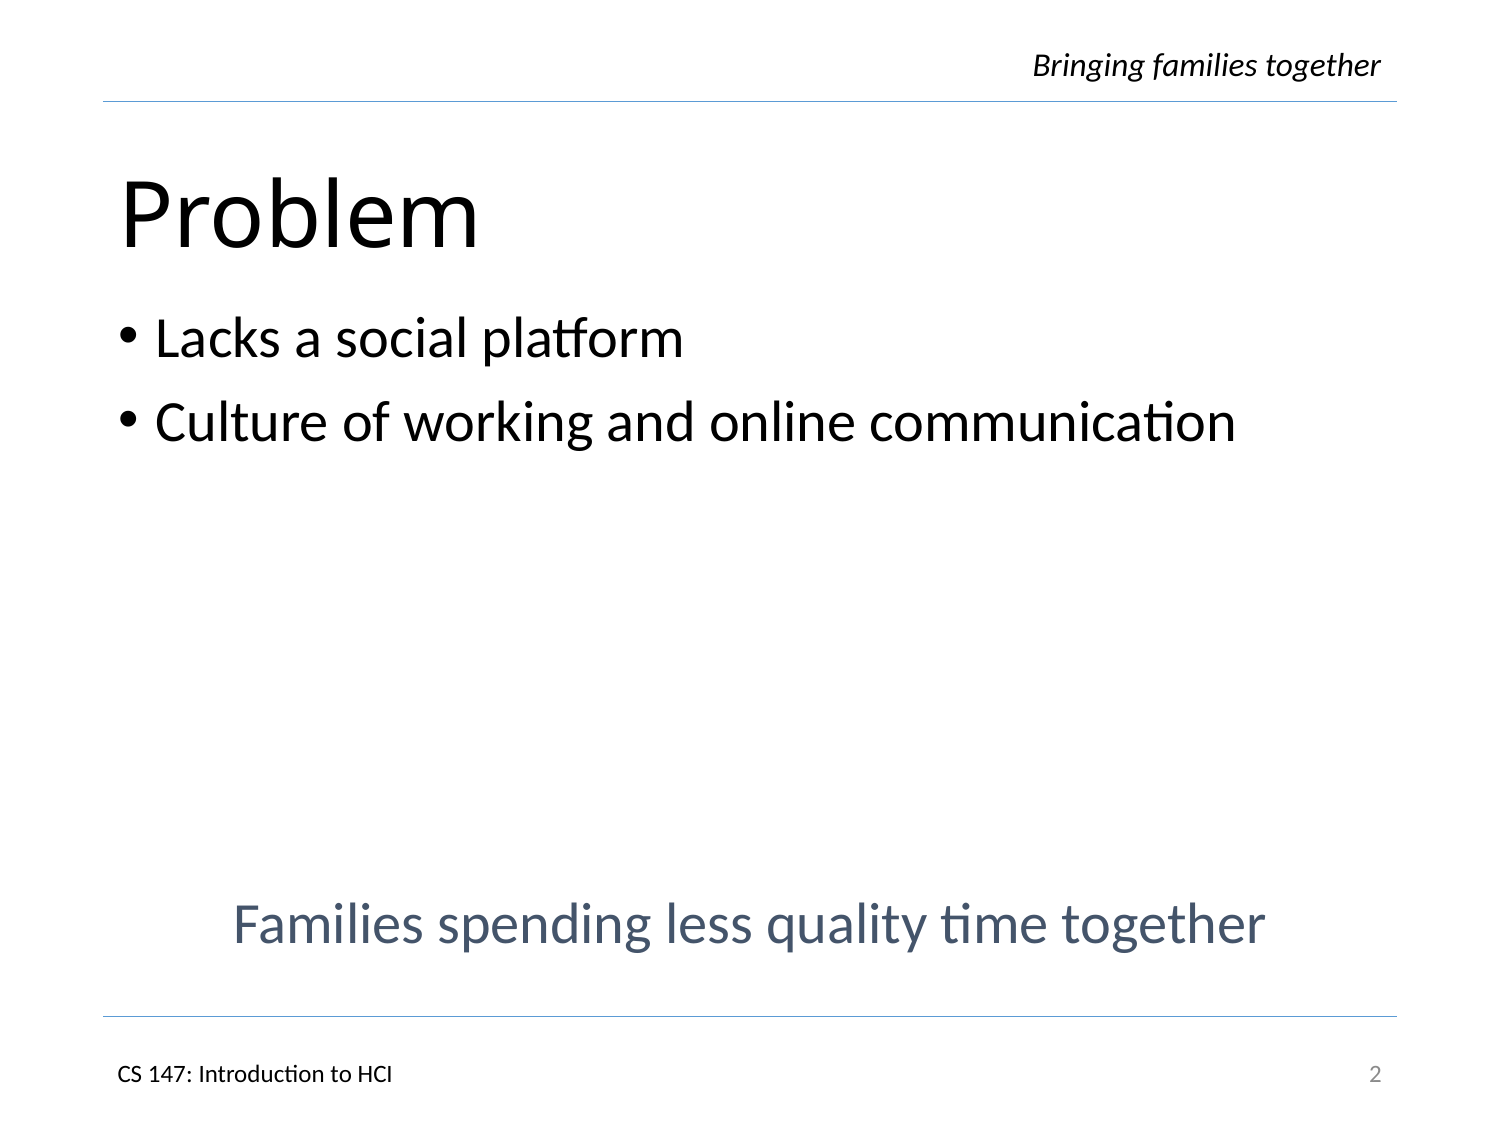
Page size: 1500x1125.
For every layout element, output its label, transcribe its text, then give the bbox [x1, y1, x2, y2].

title Problem [103, 59, 1397, 278]
slide_number 2 [1059, 1042, 1397, 1103]
list Lacks a social platform Culture of working and online communication Families spending less quality time together [103, 299, 1397, 1014]
